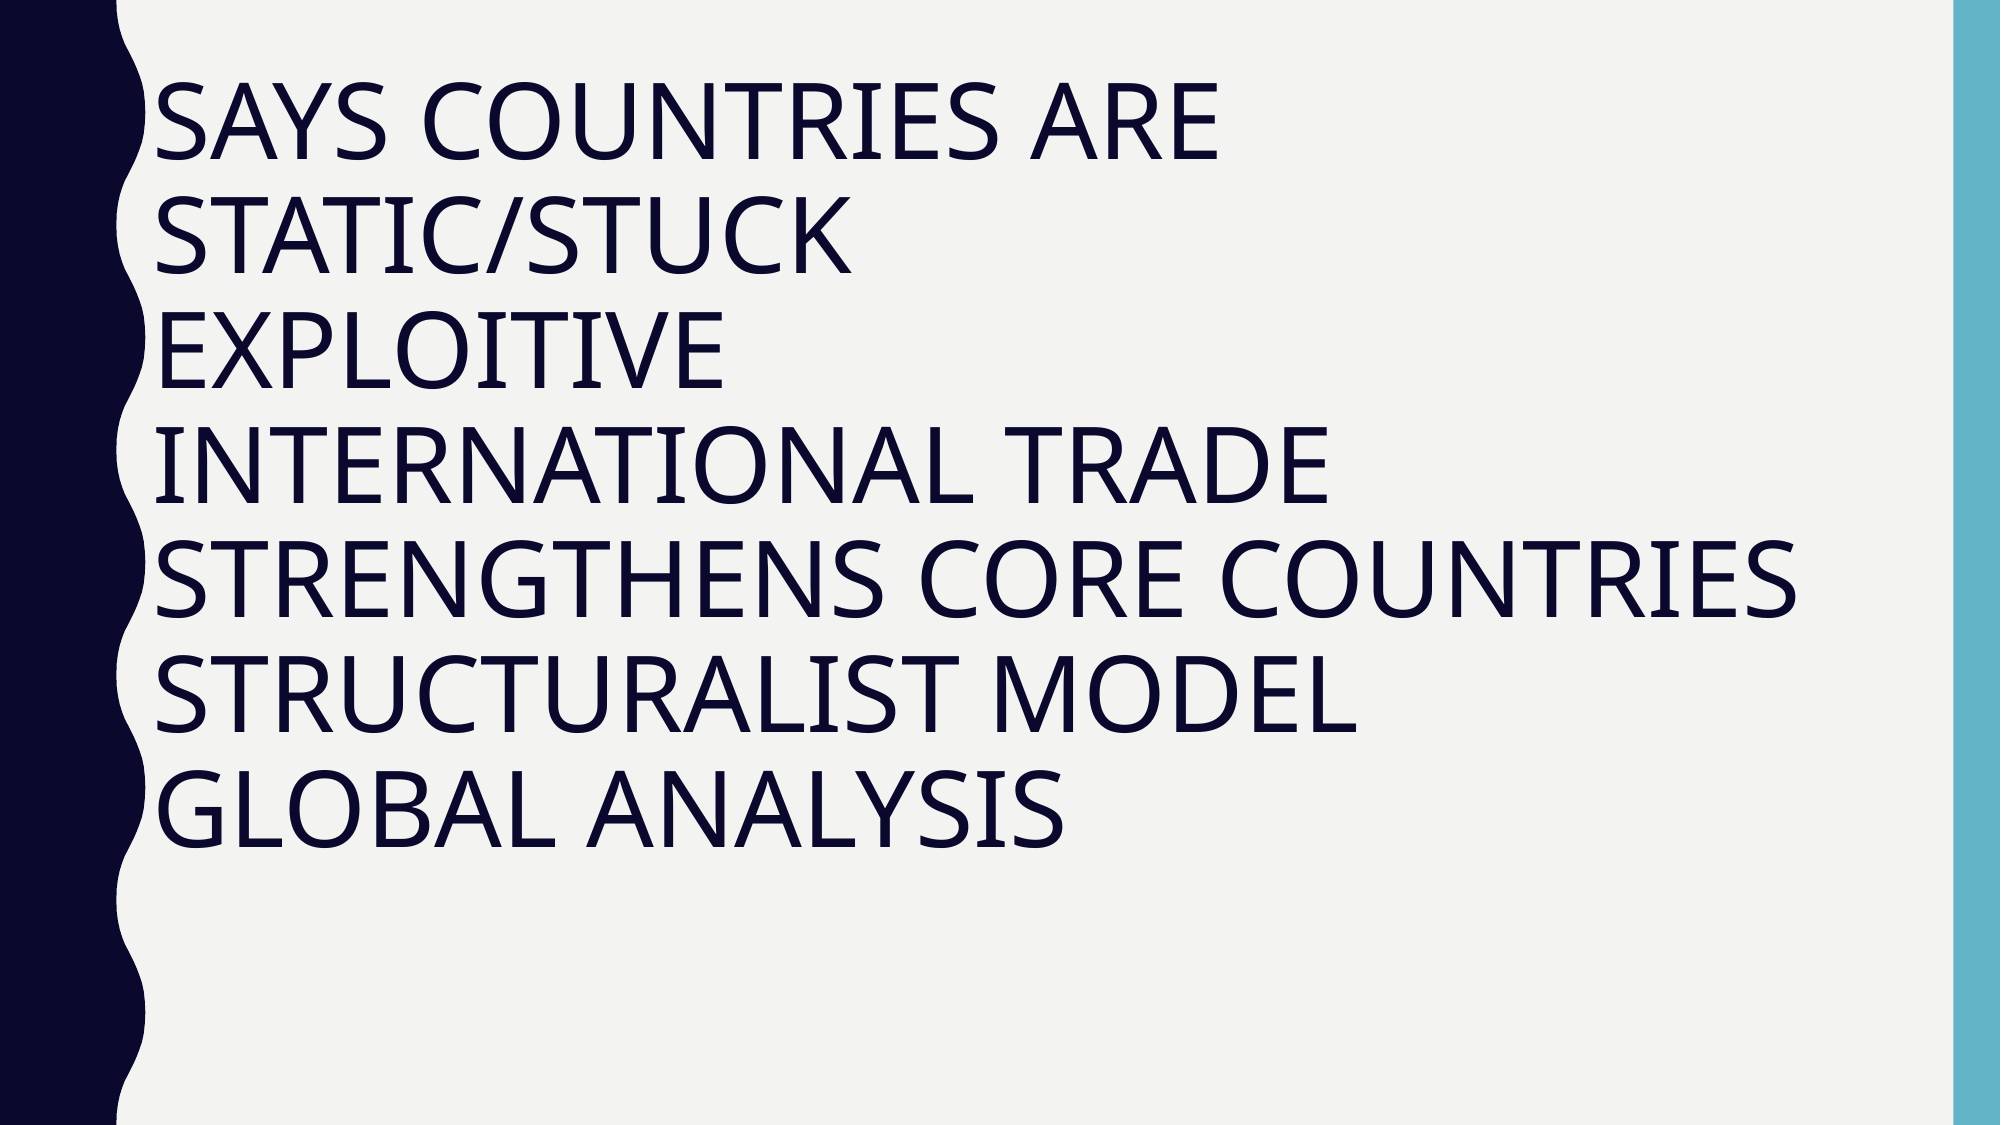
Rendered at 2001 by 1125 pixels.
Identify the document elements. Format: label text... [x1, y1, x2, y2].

title SAYS COUNTRIES ARE STATIC/STUCK EXPLOITIVE INTERNATIONAL TRADE STRENGTHENS CORE COUNTRIES STRUCTURALIST MODEL GLOBAL ANALYSIS [137, 59, 1863, 890]
